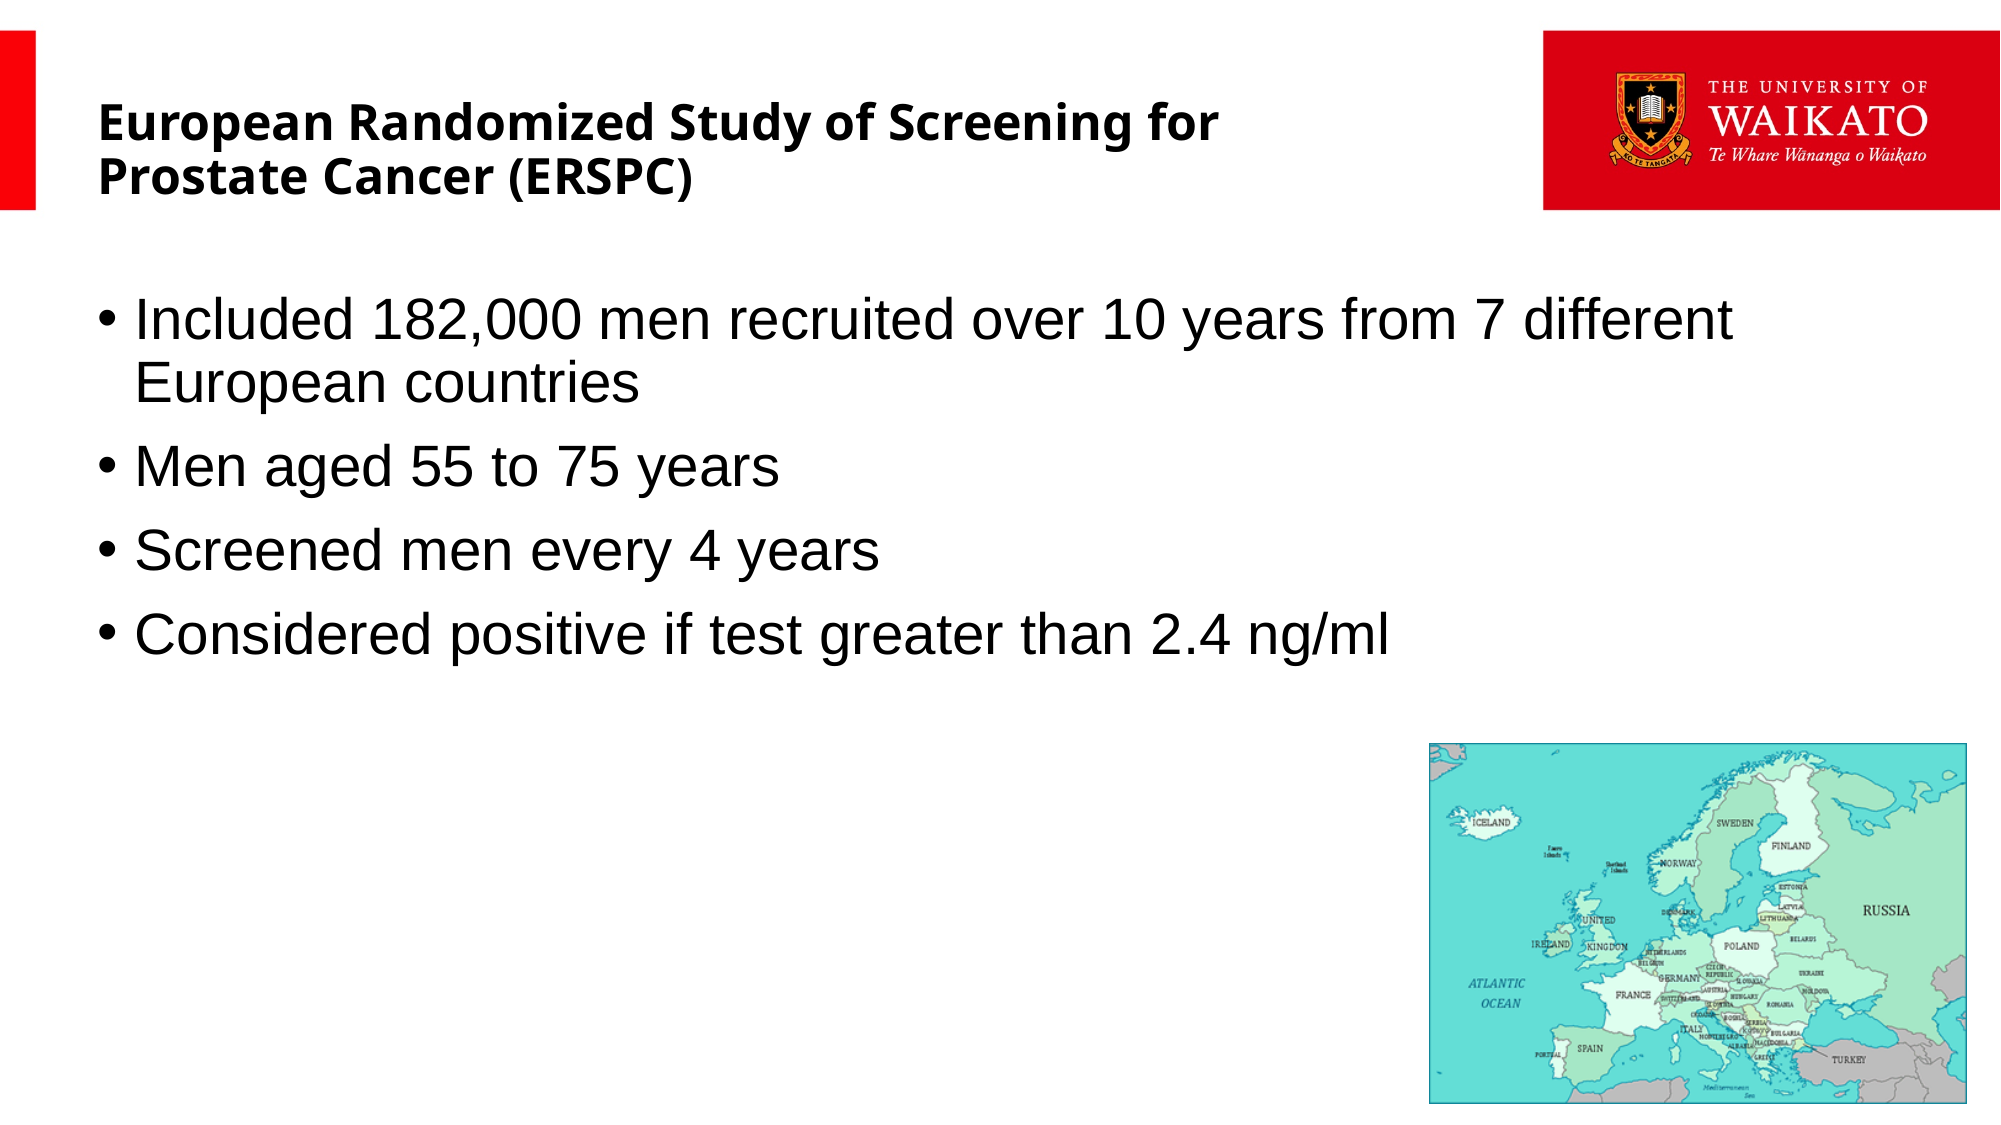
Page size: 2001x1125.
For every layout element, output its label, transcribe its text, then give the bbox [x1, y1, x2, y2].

title European Randomized Study of Screening for Prostate Cancer (ERSPC) [82, 32, 1389, 213]
picture [0, 0, 2000, 1125]
list Included 182,000 men recruited over 10 years from 7 different European countries Men aged 55 to 75 years Screened men every 4 years Considered positive if test greater than 2.4 ng/ml [82, 281, 1808, 996]
